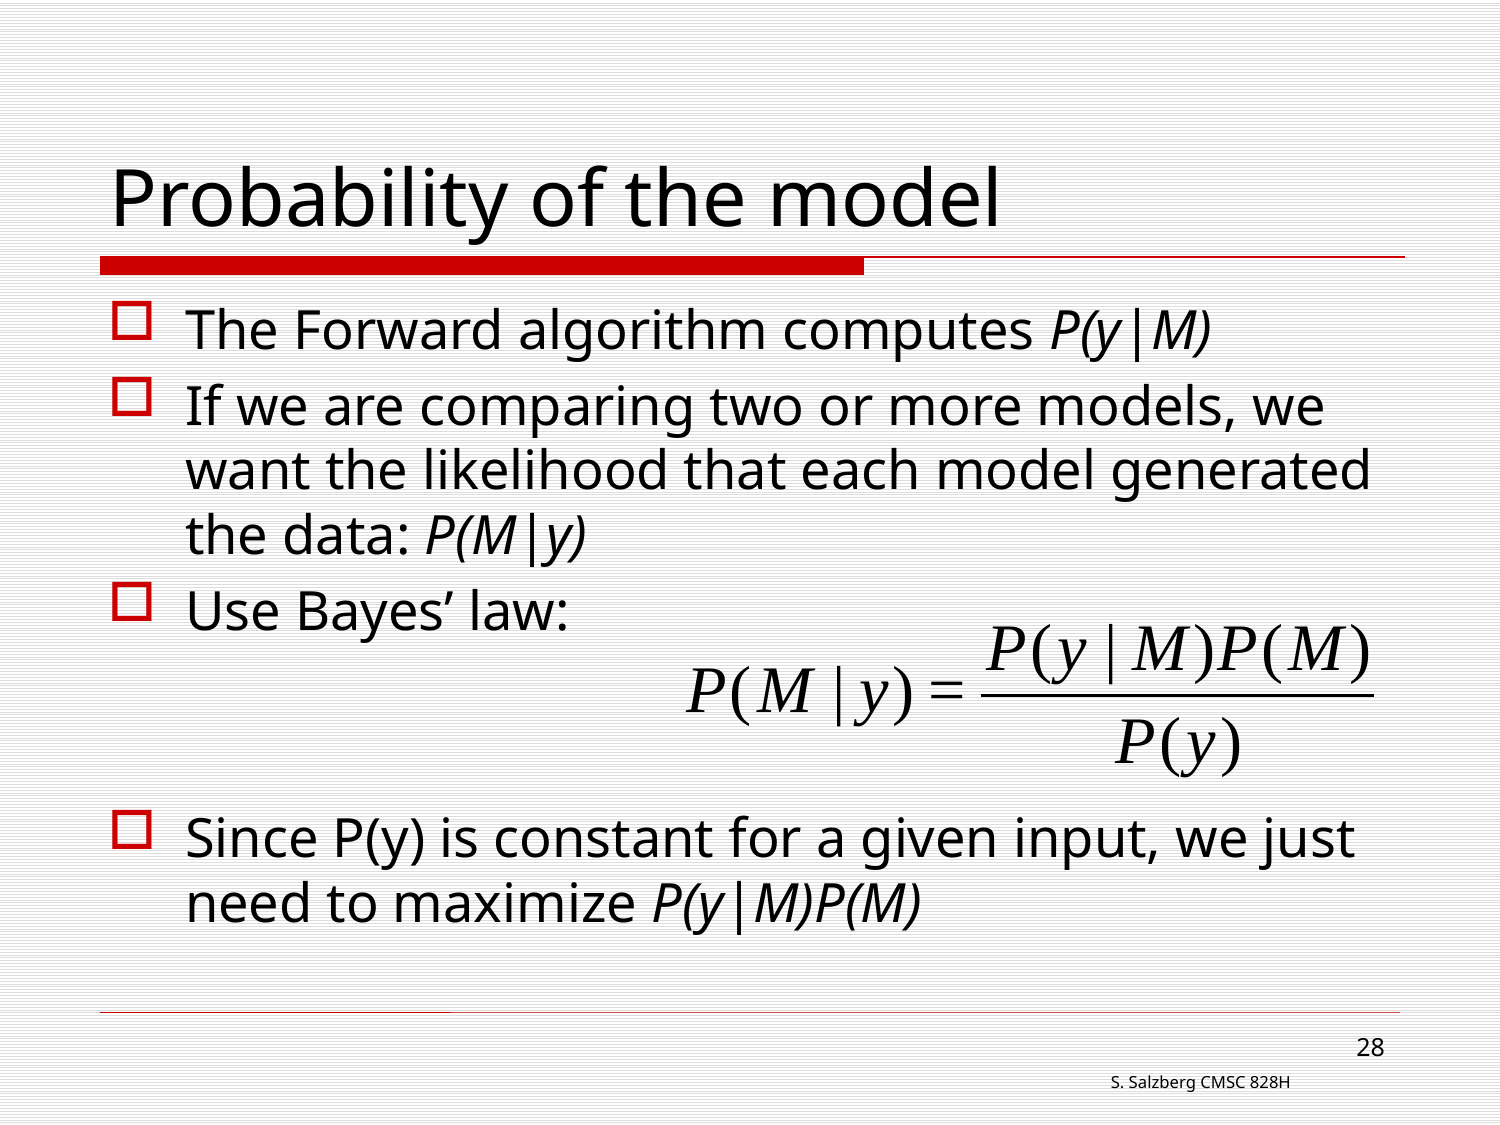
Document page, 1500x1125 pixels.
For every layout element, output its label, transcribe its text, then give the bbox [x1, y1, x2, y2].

title Probability of the model [93, 49, 1407, 250]
list The Forward algorithm computes P(y|M) If we are comparing two or more models, we want the likelihood that each model generated the data: P(M|y) Use Bayes’ law: Since P(y) is constant for a given input, we just need to maximize P(y|M)P(M) [92, 287, 1406, 988]
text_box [674, 612, 1384, 785]
slide_number 28 [1074, 1024, 1401, 1103]
